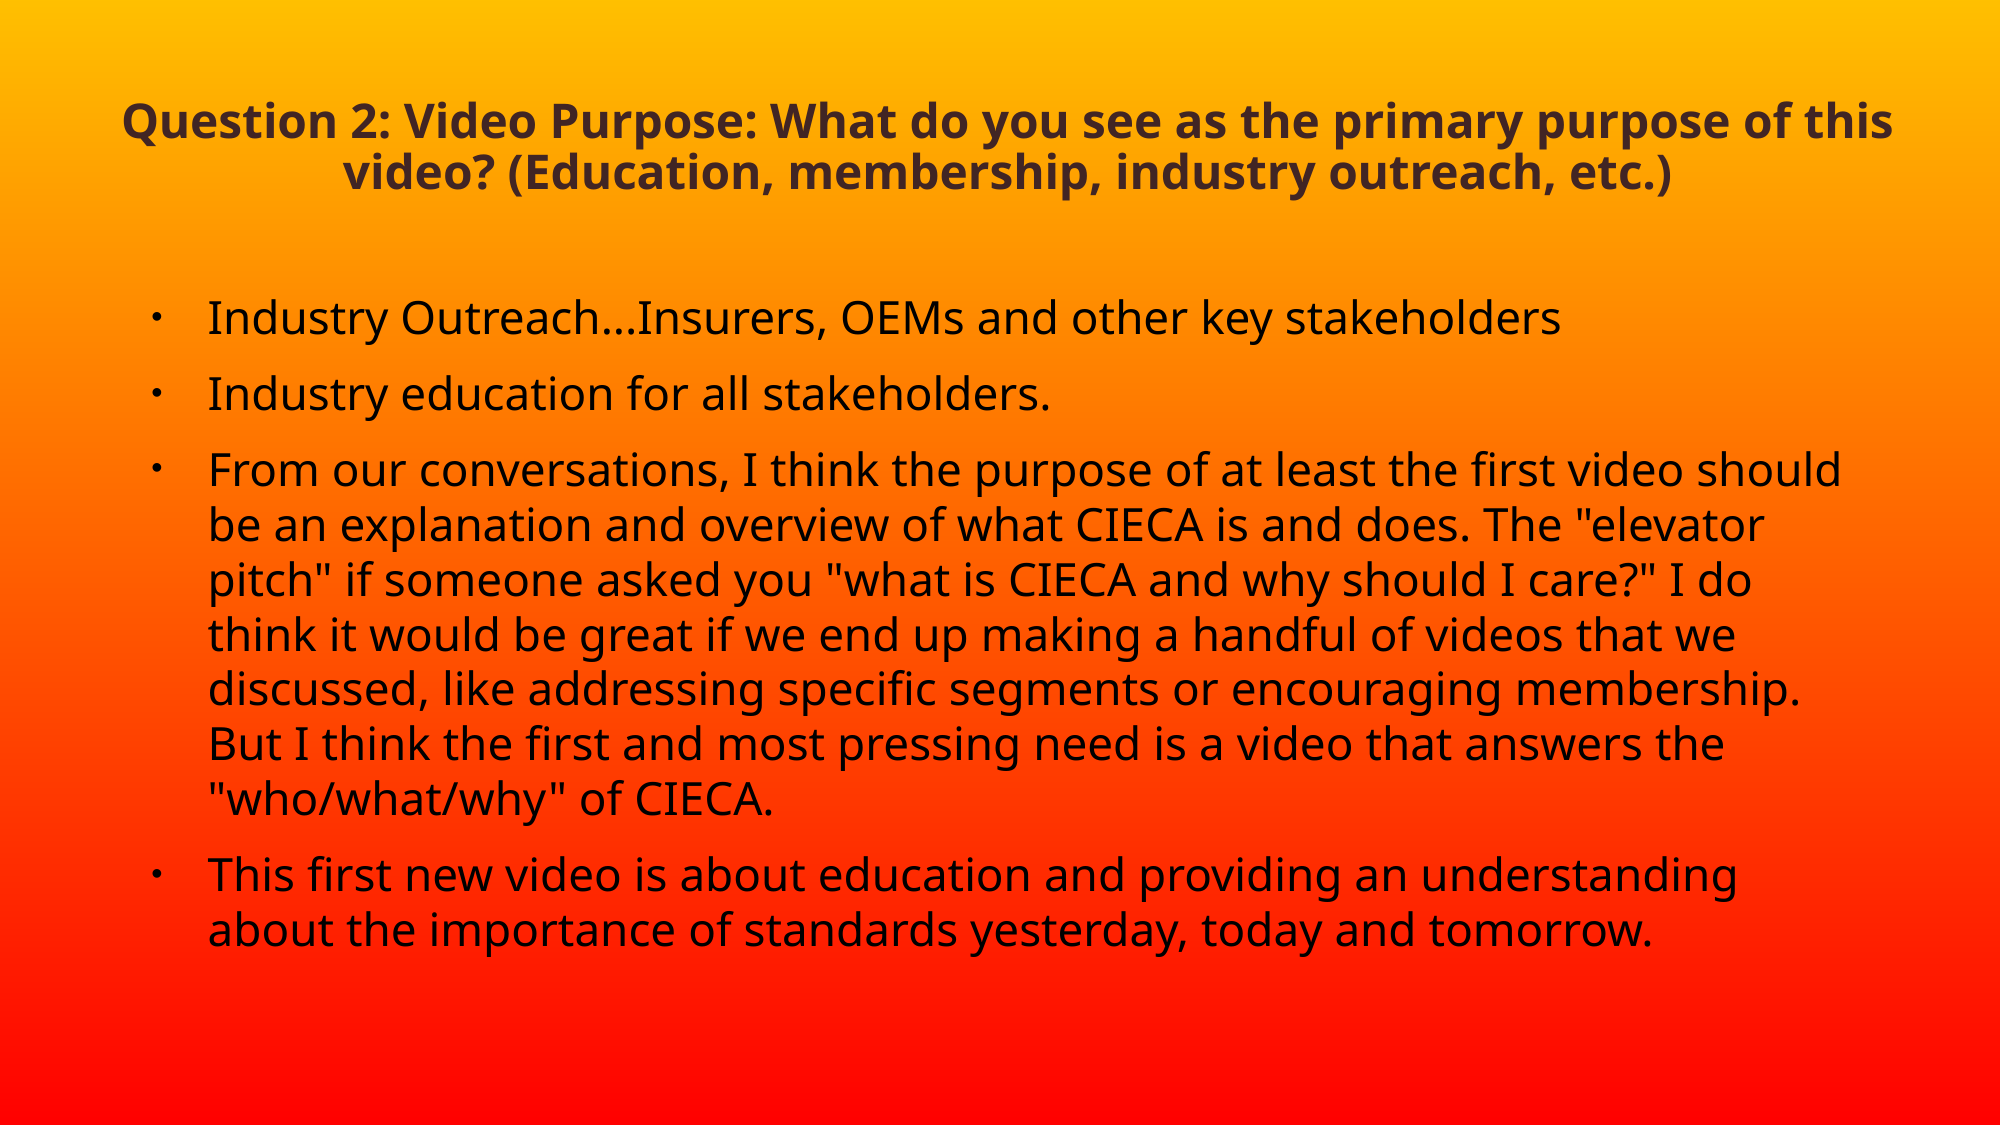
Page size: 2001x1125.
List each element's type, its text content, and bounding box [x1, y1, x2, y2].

title Question 2: Video Purpose: What do you see as the primary purpose of this video? (Education, membership, industry outreach, etc.) [94, 38, 1923, 364]
list Industry Outreach...Insurers, OEMs and other key stakeholders Industry education for all stakeholders. From our conversations, I think the purpose of at least the first video should be an explanation and overview of what CIECA is and does. The "elevator pitch" if someone asked you "what is CIECA and why should I care?" I do think it would be great if we end up making a handful of videos that we discussed, like addressing specific segments or encouraging membership. But I think the first and most pressing need is a video that answers the "who/what/why" of CIECA. This first new video is about education and providing an understanding about the importance of standards yesterday, today and tomorrow. [136, 200, 1862, 999]
